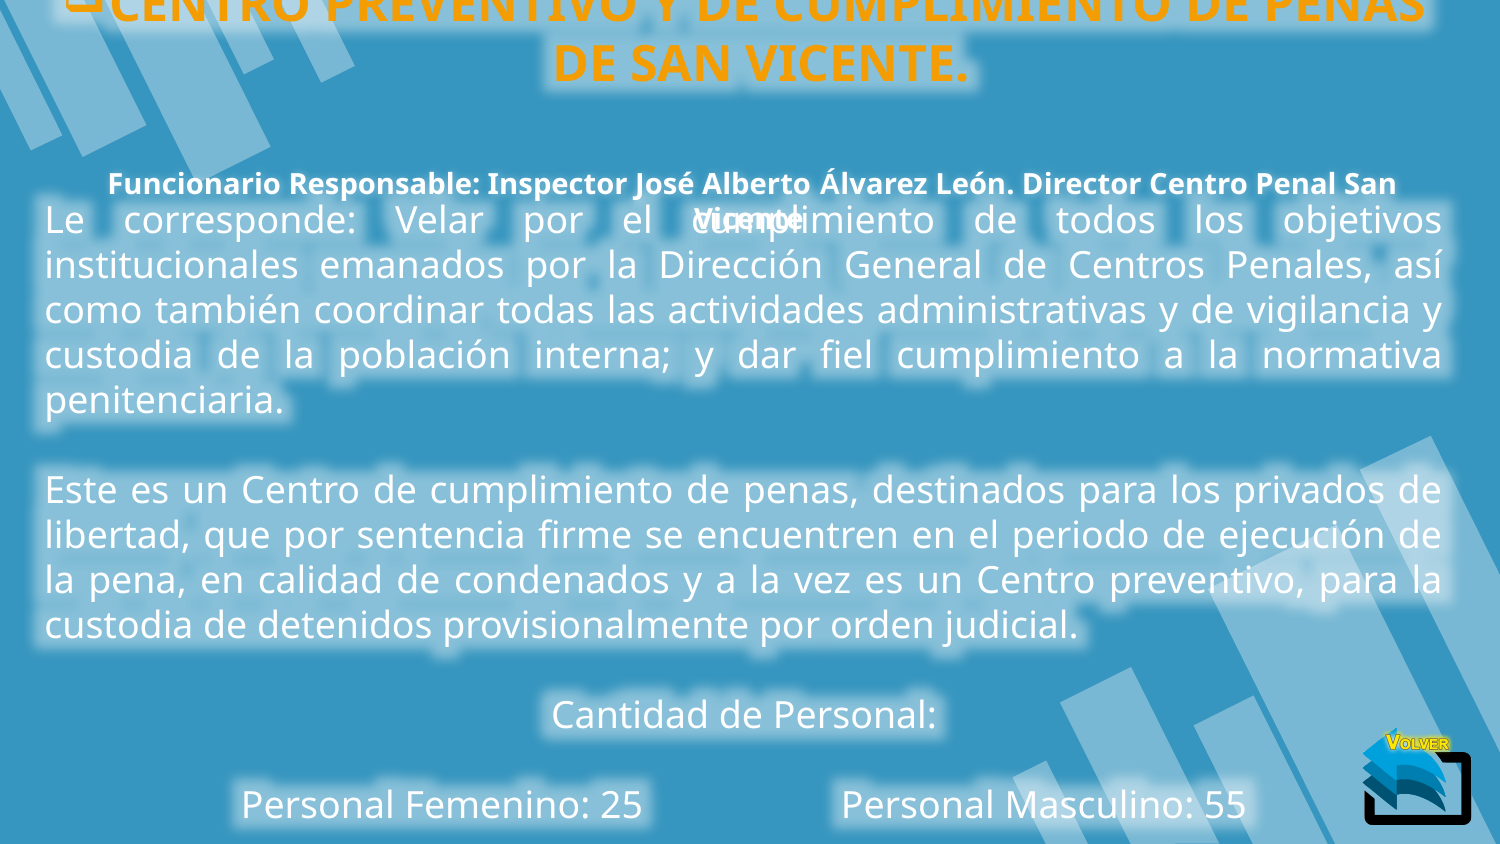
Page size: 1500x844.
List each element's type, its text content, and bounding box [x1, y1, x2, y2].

picture [1361, 726, 1472, 827]
text_box CENTRO PREVENTIVO Y DE CUMPLIMIENTO DE PENAS DE SAN VICENTE. Le corresponde: Velar por el cumplimiento de todos los objetivos institucionales emanados por la Dirección General de Centros Penales, así como también coordinar todas las actividades administrativas y de vigilancia y custodia de la población interna; y dar fiel cumplimiento a la normativa penitenciaria. Este es un Centro de cumplimiento de penas, destinados para los privados de libertad, que por sentencia firme se encuentren en el periodo de ejecución de la pena, en calidad de condenados y a la vez es un Centro preventivo, para la custodia de detenidos provisionalmente por orden judicial. Cantidad de Personal: Personal Femenino: 25 Personal Masculino: 55 [29, 20, 1459, 812]
text_box Funcionario Responsable: Inspector José Alberto Álvarez León. Director Centro Penal San Vicente [85, 150, 1420, 221]
